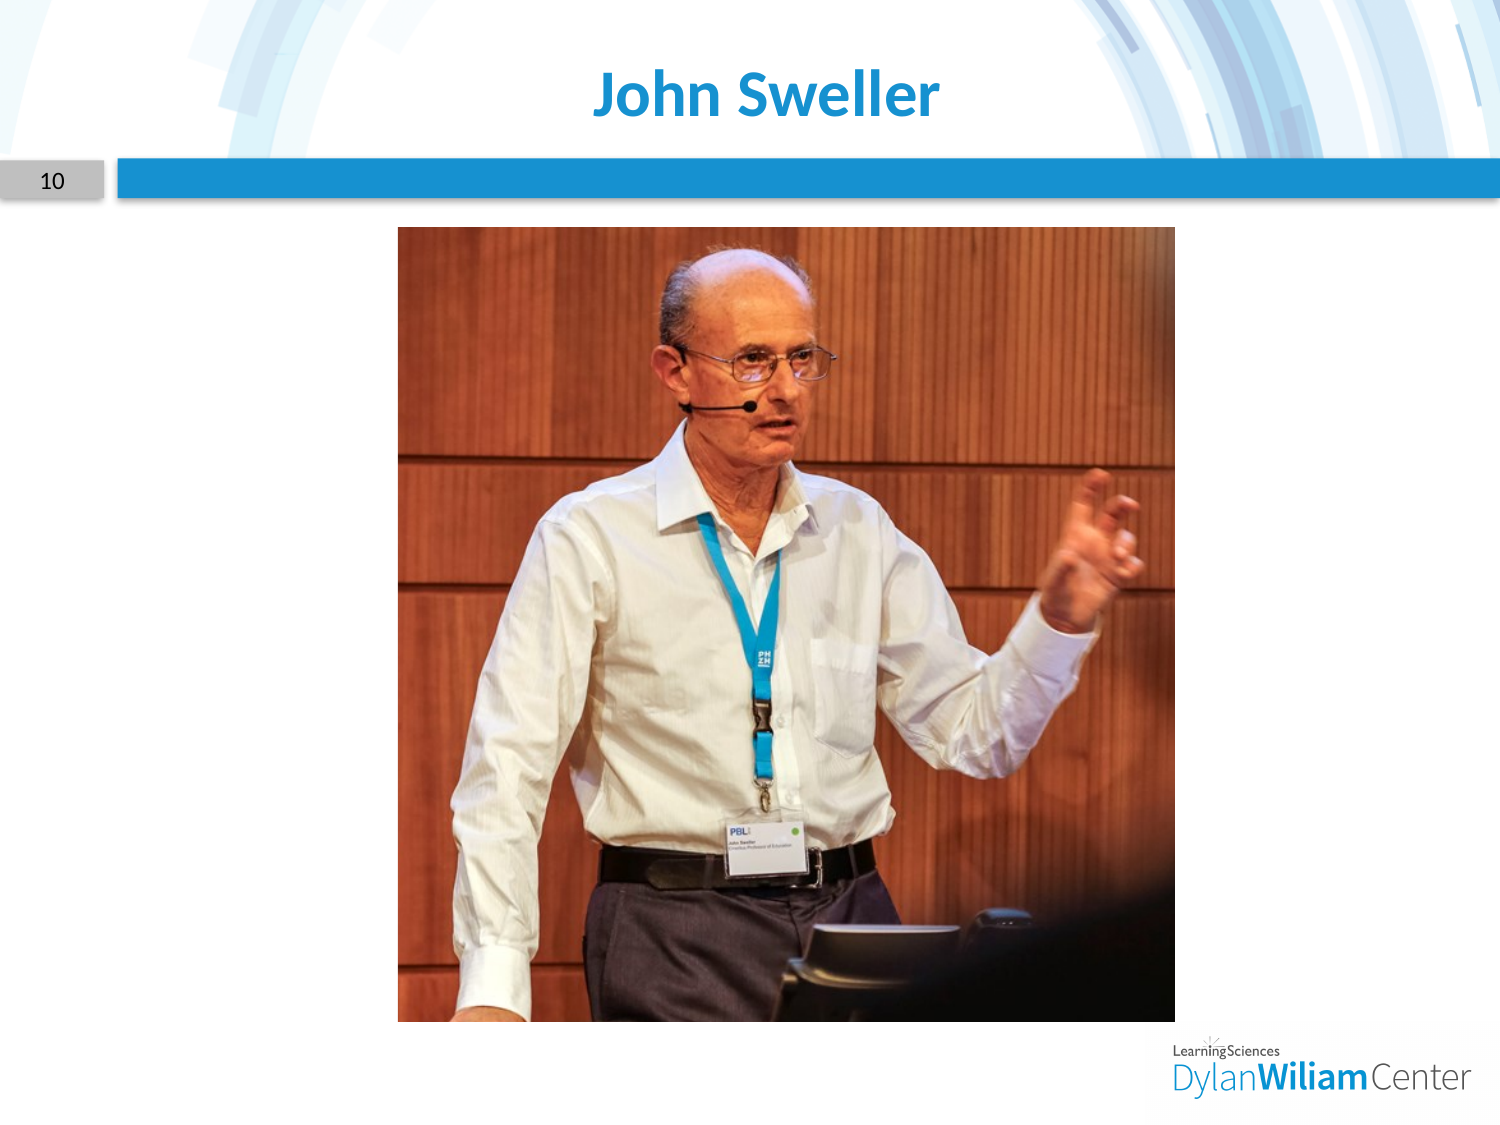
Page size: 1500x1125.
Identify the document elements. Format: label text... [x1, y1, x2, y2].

title John Sweller [117, 38, 1418, 141]
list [397, 226, 1176, 1022]
slide_number 10 [0, 160, 105, 199]
picture [1145, 1021, 1500, 1125]
picture [0, 0, 1500, 159]
